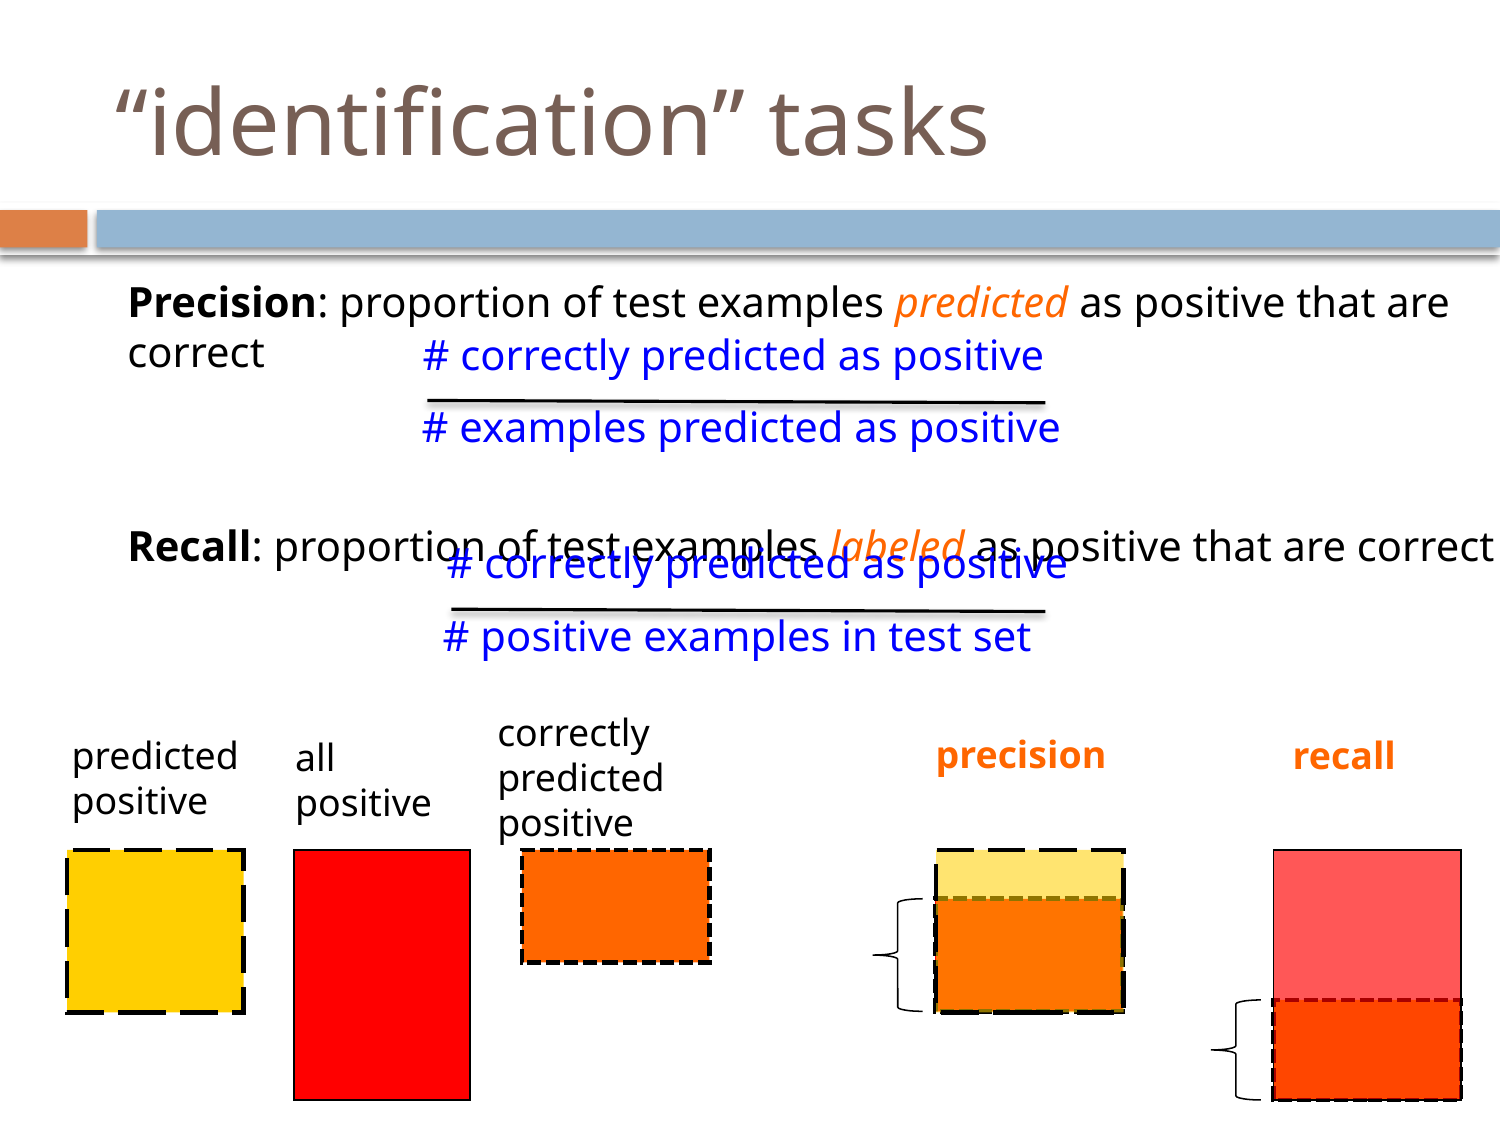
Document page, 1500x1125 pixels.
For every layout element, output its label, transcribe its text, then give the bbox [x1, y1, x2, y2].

text_box precision [920, 723, 1122, 784]
text_box predicted positive [56, 724, 254, 830]
text_box [872, 898, 923, 1012]
text_box [67, 849, 244, 1013]
text_box recall [1277, 724, 1411, 785]
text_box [427, 400, 1046, 404]
text_box # correctly predicted as positive [408, 321, 1060, 386]
text_box # correctly predicted as positive [431, 529, 1084, 595]
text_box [451, 608, 1046, 612]
text_box [293, 849, 470, 1100]
text_box [936, 849, 1124, 1013]
text_box all positive [280, 726, 482, 832]
title “identification” tasks [100, 37, 1438, 200]
text_box [1210, 999, 1261, 1100]
text_box [521, 852, 710, 963]
text_box [1273, 849, 1461, 1100]
text_box # examples predicted as positive [406, 393, 1076, 459]
text_box Precision: proportion of test examples predicted as positive that are correct Recall: proportion of test examples labeled as positive that are correct [112, 268, 1500, 702]
text_box correctly predicted positive [482, 701, 795, 852]
